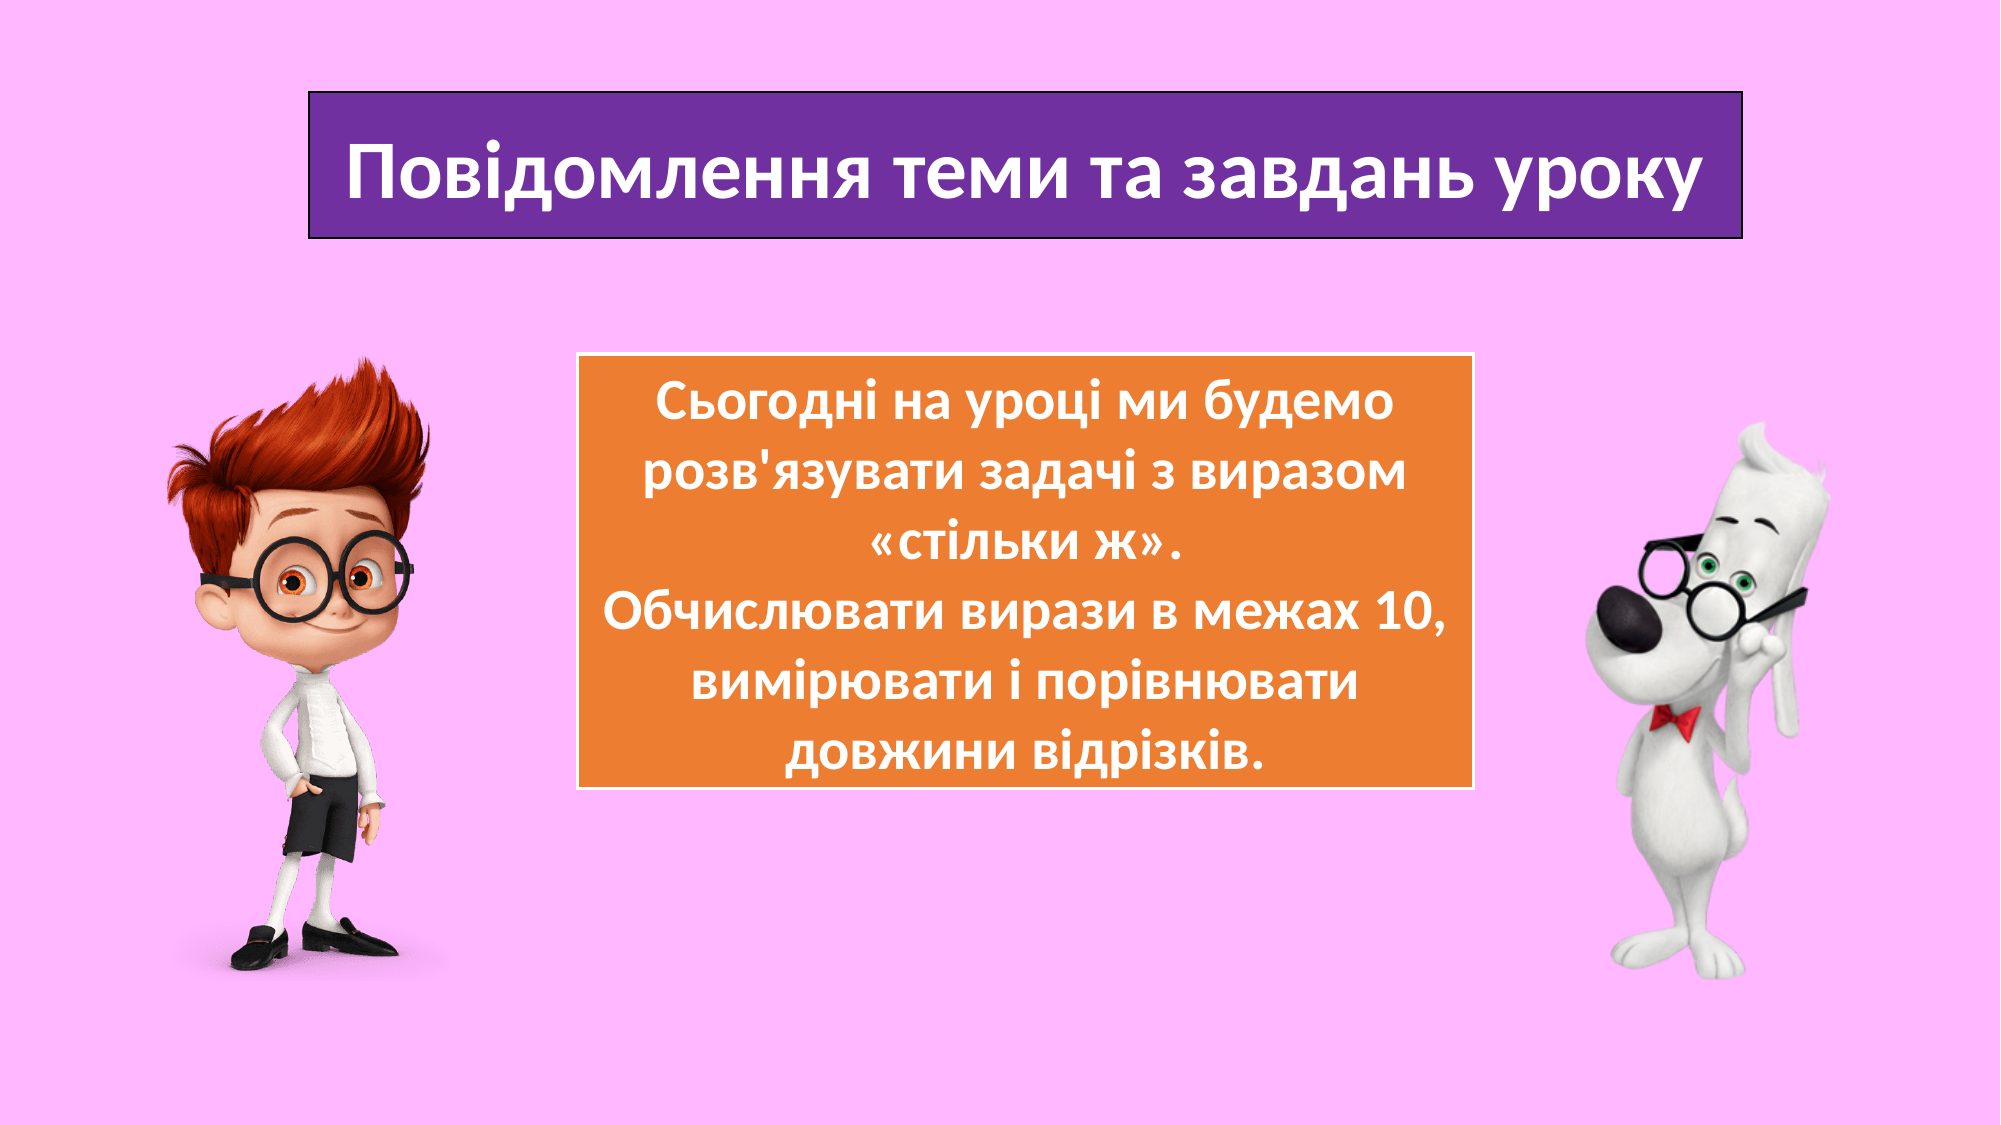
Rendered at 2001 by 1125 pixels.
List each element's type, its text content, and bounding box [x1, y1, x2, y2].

picture [167, 354, 452, 982]
picture [1511, 420, 1874, 982]
text_box Повідомлення теми та завдань уроку [308, 91, 1743, 239]
text_box Сьогодні на уроці ми будемо розв'язувати задачі з виразом «стільки ж». Обчислювати вирази в межах 10, вимірювати і порівнювати довжини відрізків. [576, 352, 1475, 790]
